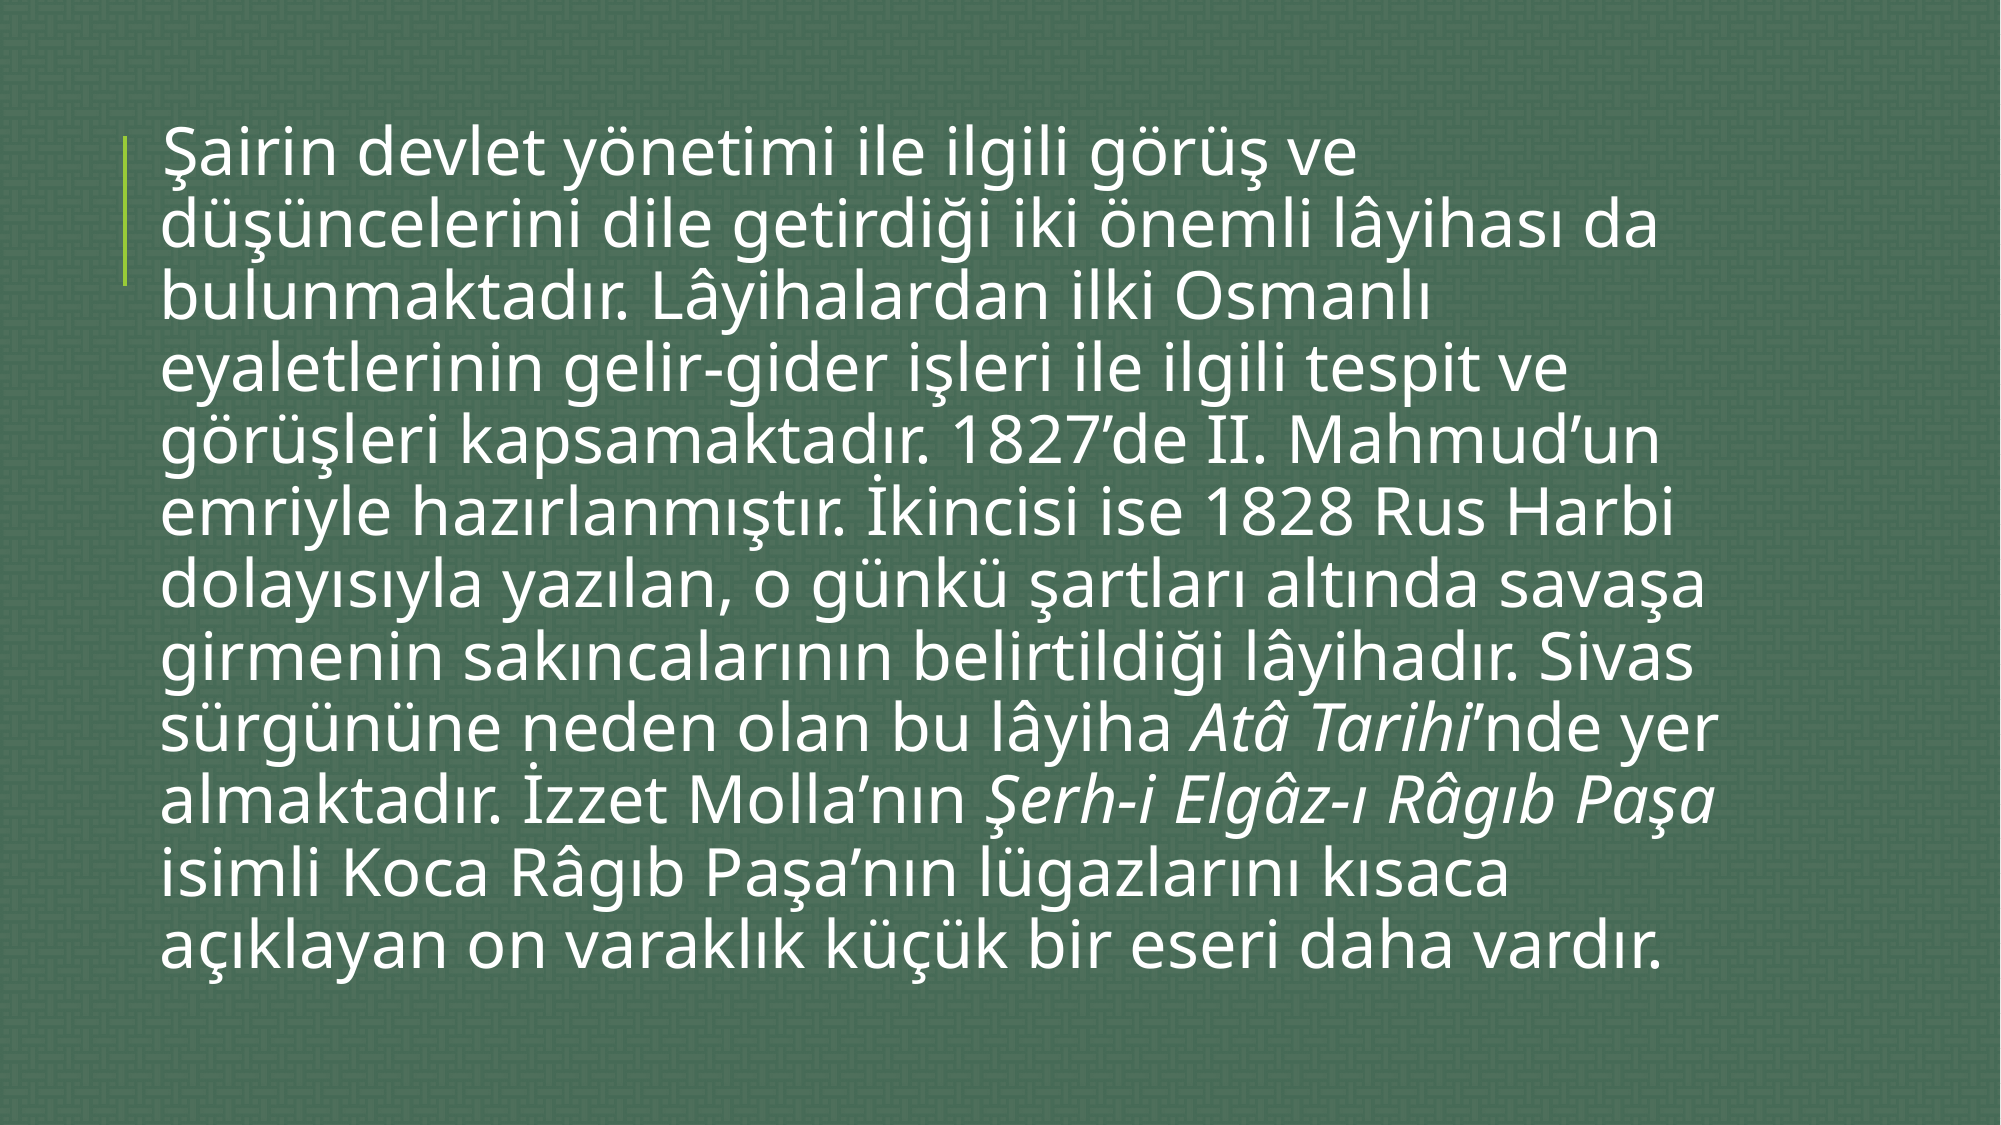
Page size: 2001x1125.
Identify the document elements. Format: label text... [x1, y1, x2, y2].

list Şairin devlet yönetimi ile ilgili görüş ve düşüncelerini dile getirdiği iki önemli lâyihası da bulunmaktadır. Lâyihalardan ilki Osmanlı eyaletlerinin gelir-gider işleri ile ilgili tespit ve görüşleri kapsamaktadır. 1827’de II. Mahmud’un emriyle hazırlanmıştır. İkincisi ise 1828 Rus Harbi dolayısıyla yazılan, o günkü şartları altında savaşa girmenin sakıncalarının belirtildiği lâyihadır. Sivas sürgününe neden olan bu lâyiha Atâ Tarihi’nde yer almaktadır. İzzet Molla’nın Şerh-i Elgâz-ı Râgıb Paşa isimli Koca Râgıb Paşa’nın lügazlarını kısaca açıklayan on varaklık küçük bir eseri daha vardır. [137, 110, 1771, 1090]
